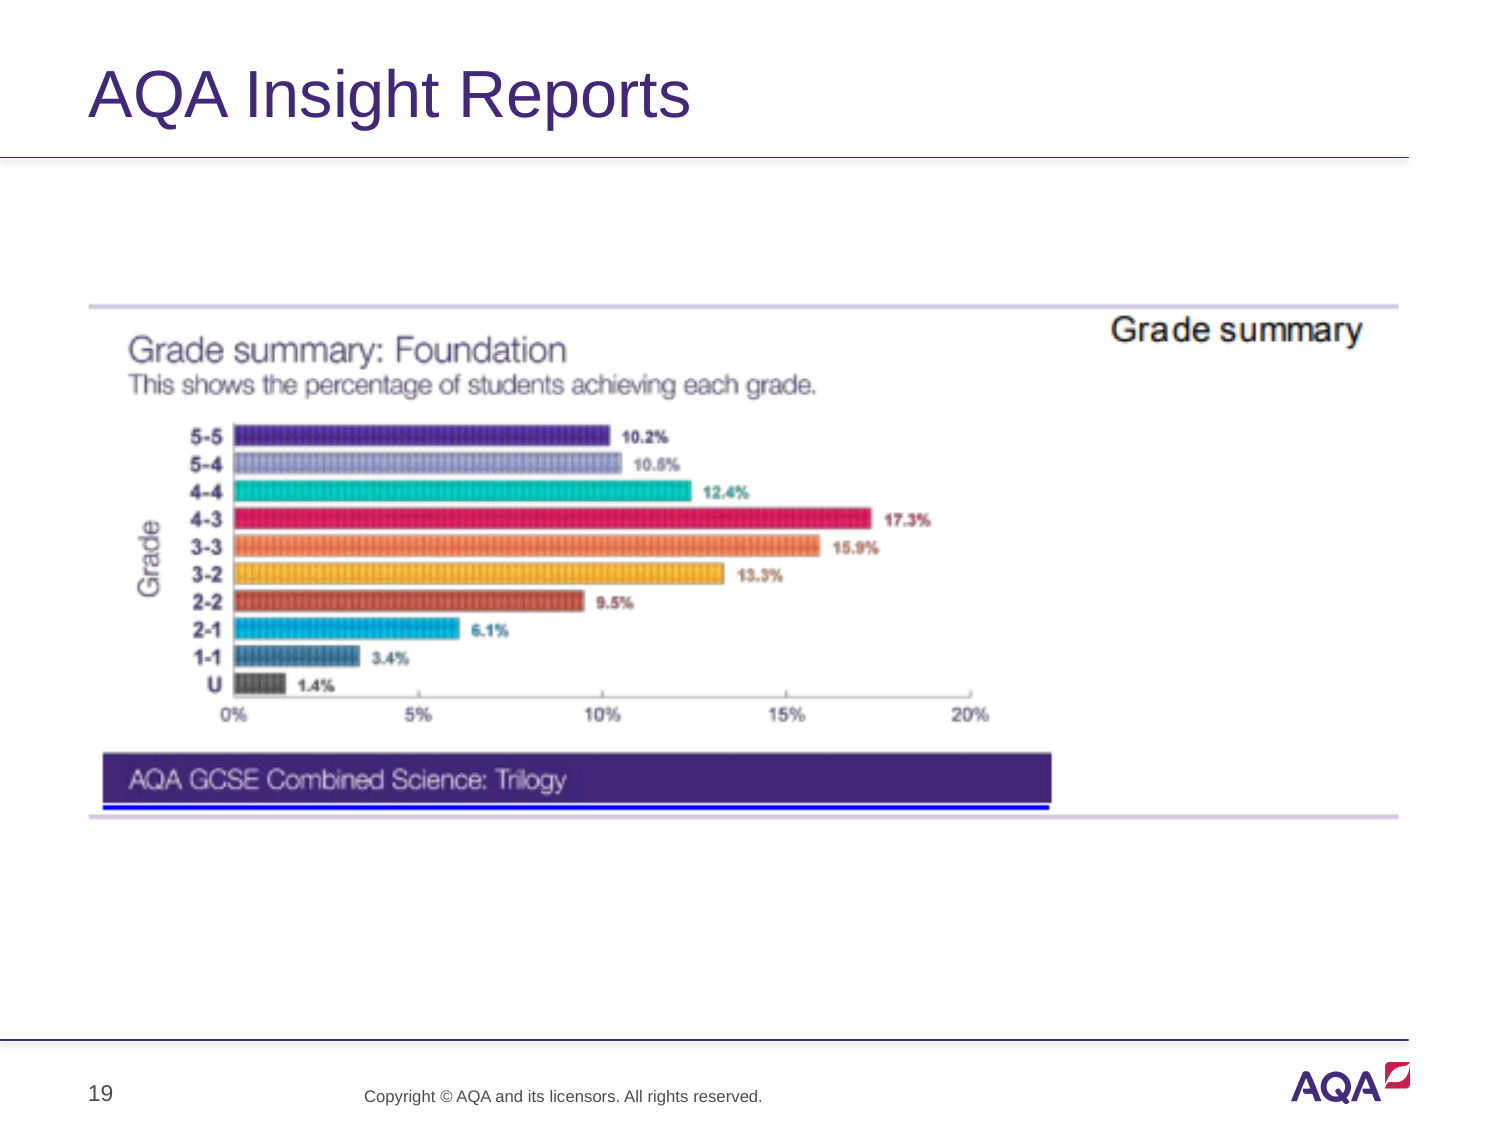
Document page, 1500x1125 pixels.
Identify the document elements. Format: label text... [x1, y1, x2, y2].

title AQA Insight Reports [88, 72, 1409, 144]
slide_number 19 [72, 1062, 188, 1123]
picture [1291, 1062, 1410, 1104]
list [88, 284, 1409, 1007]
footer Copyright © AQA and its licensors. All rights reserved. [324, 1084, 764, 1124]
picture [88, 283, 1399, 835]
